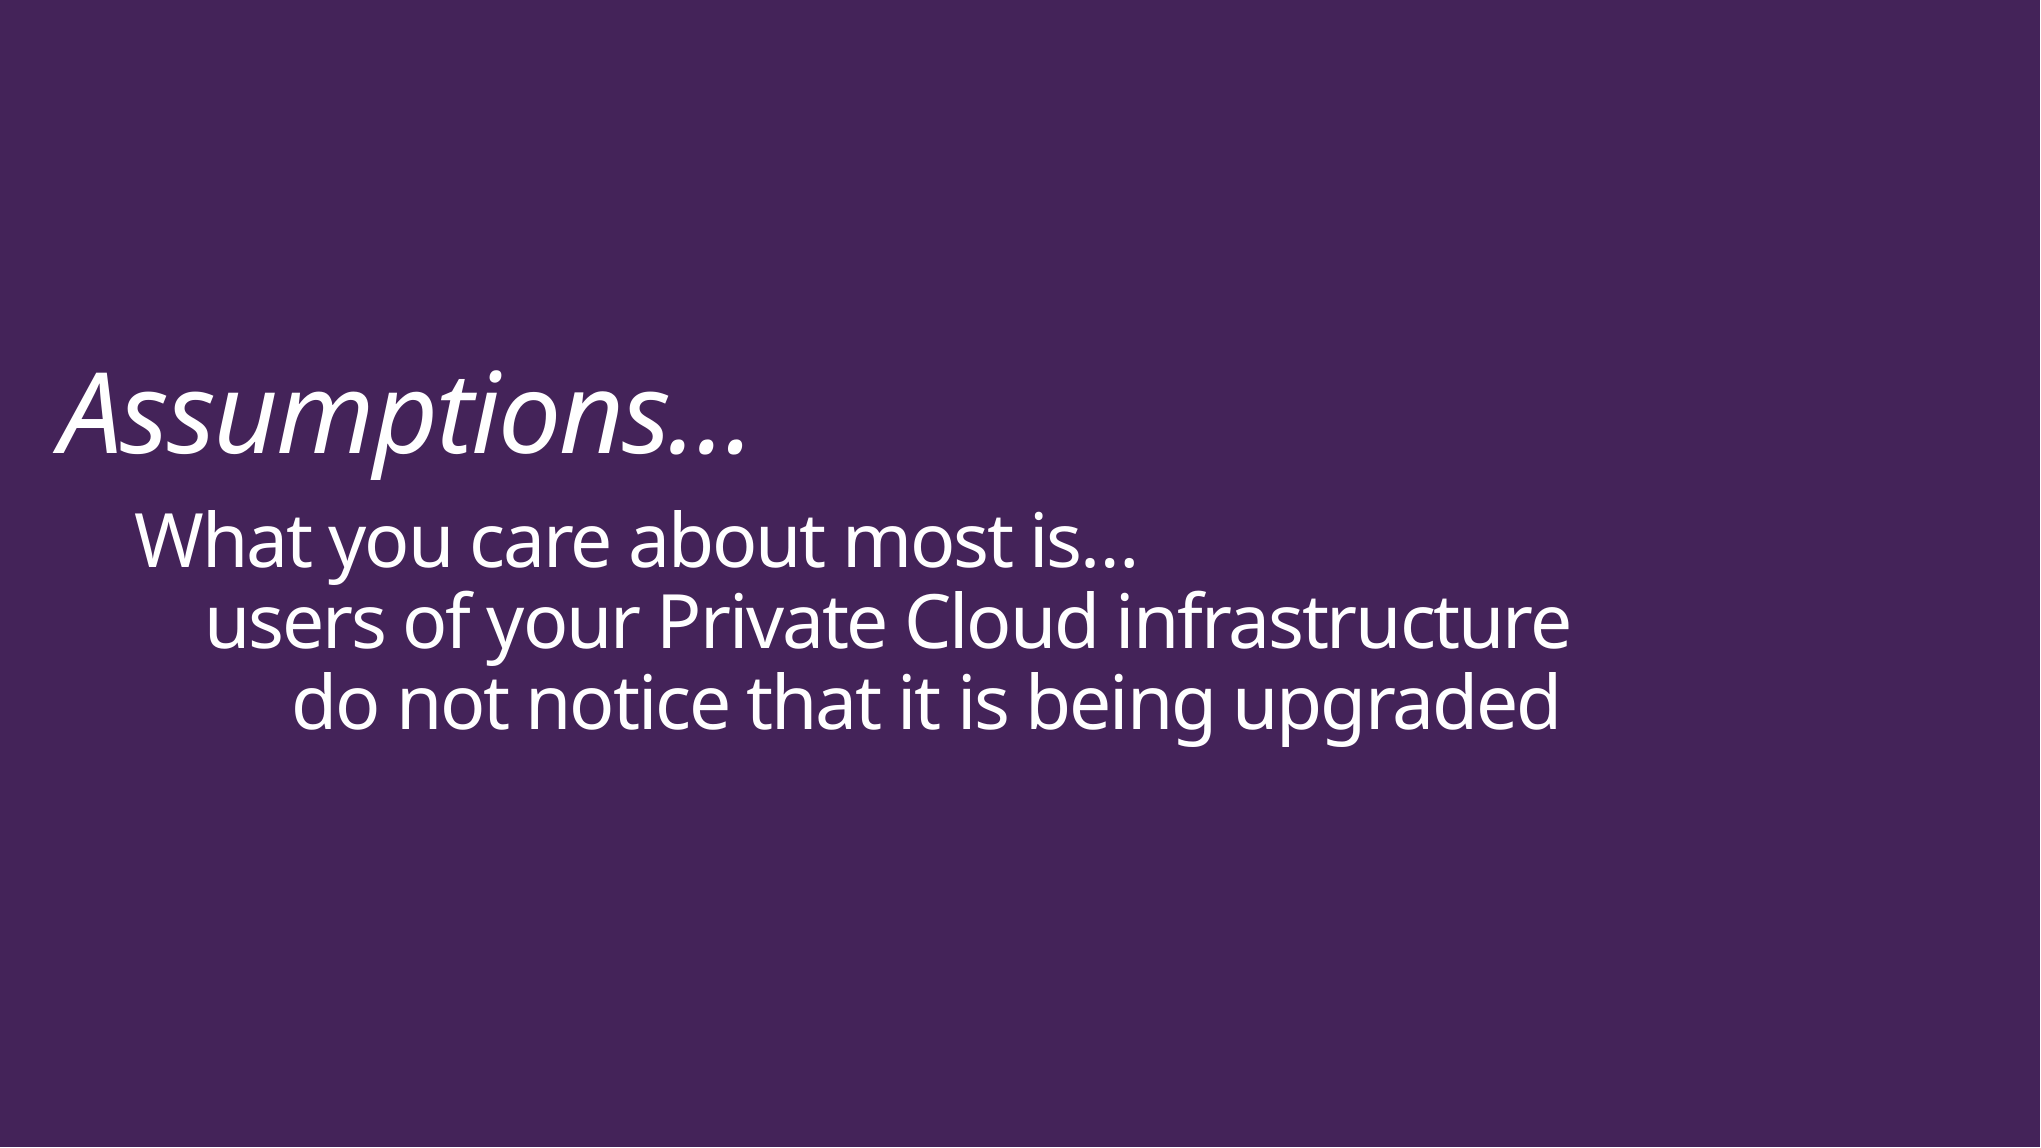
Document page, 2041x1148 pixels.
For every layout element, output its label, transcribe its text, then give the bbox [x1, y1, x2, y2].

text_box Assumptions… What you care about most is… users of your Private Cloud infrastructure do not notice that it is being upgraded [45, 348, 1995, 650]
